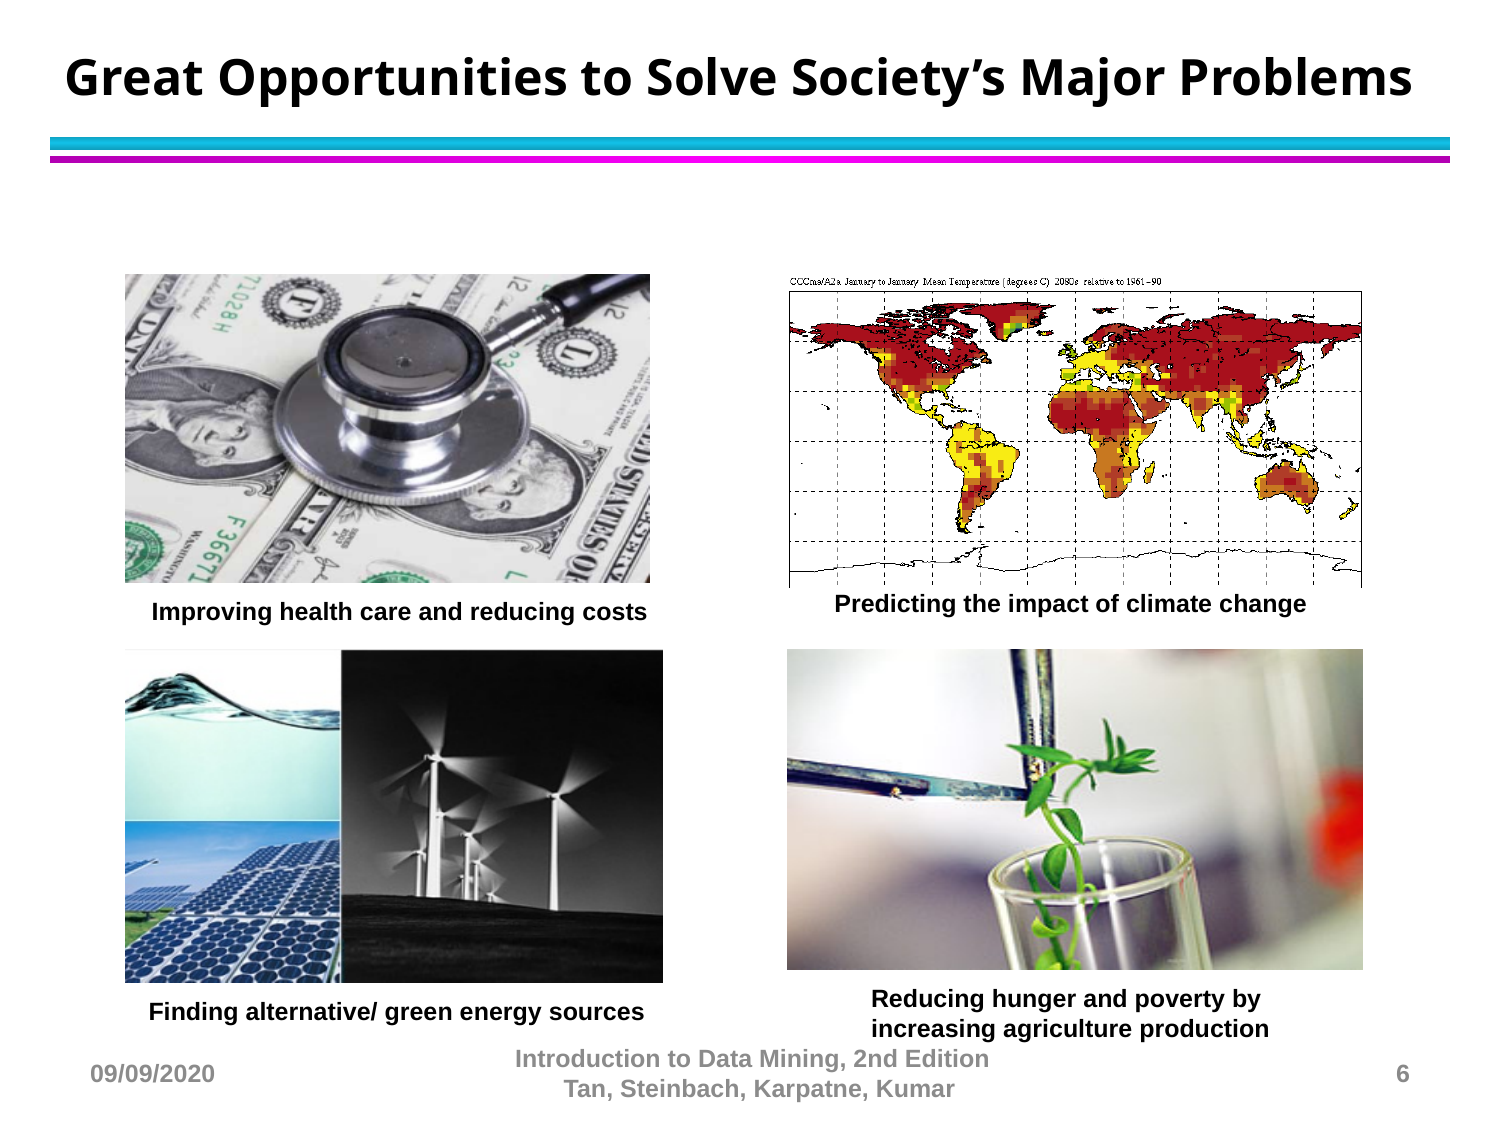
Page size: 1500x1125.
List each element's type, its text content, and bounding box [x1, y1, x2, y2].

picture [124, 649, 663, 984]
text_box Reducing hunger and poverty by increasing agriculture production [855, 978, 1286, 1050]
picture [124, 274, 651, 583]
footer Introduction to Data Mining, 2nd Edition Tan, Steinbach, Karpatne, Kumar [500, 1042, 1013, 1103]
text_box Predicting the impact of climate change [819, 597, 1323, 625]
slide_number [75, 1042, 425, 1103]
text_box Finding alternative/ green energy sources [133, 991, 662, 1033]
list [787, 649, 1363, 971]
slide_number 6 [1074, 1042, 1425, 1103]
text_box Improving health care and reducing costs [136, 587, 665, 633]
title Great Opportunities to Solve Society’s Major Problems [50, 24, 1450, 113]
picture [787, 274, 1363, 588]
